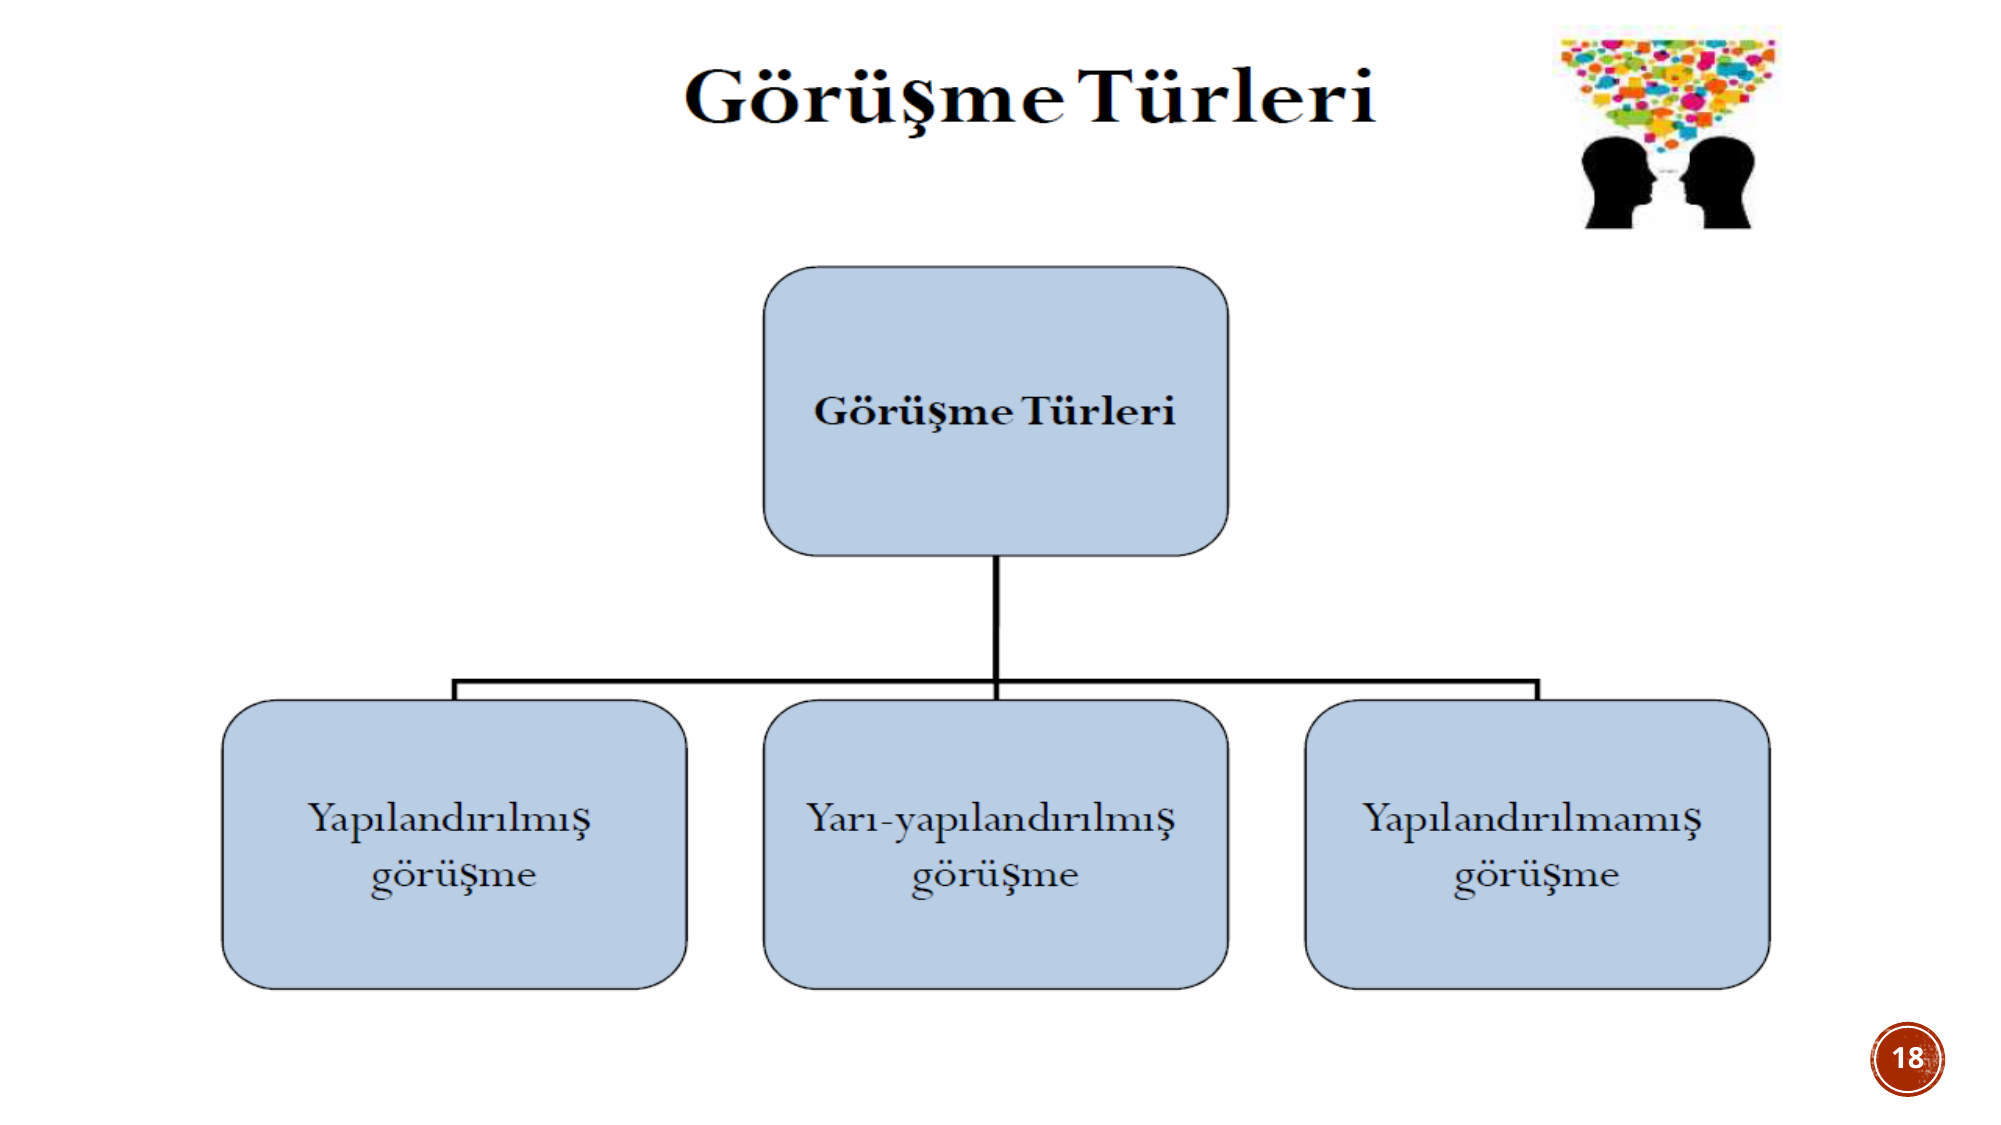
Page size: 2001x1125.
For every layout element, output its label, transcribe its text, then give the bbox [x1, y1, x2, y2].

picture [185, 21, 1815, 1048]
slide_number 18 [1855, 1028, 1961, 1089]
